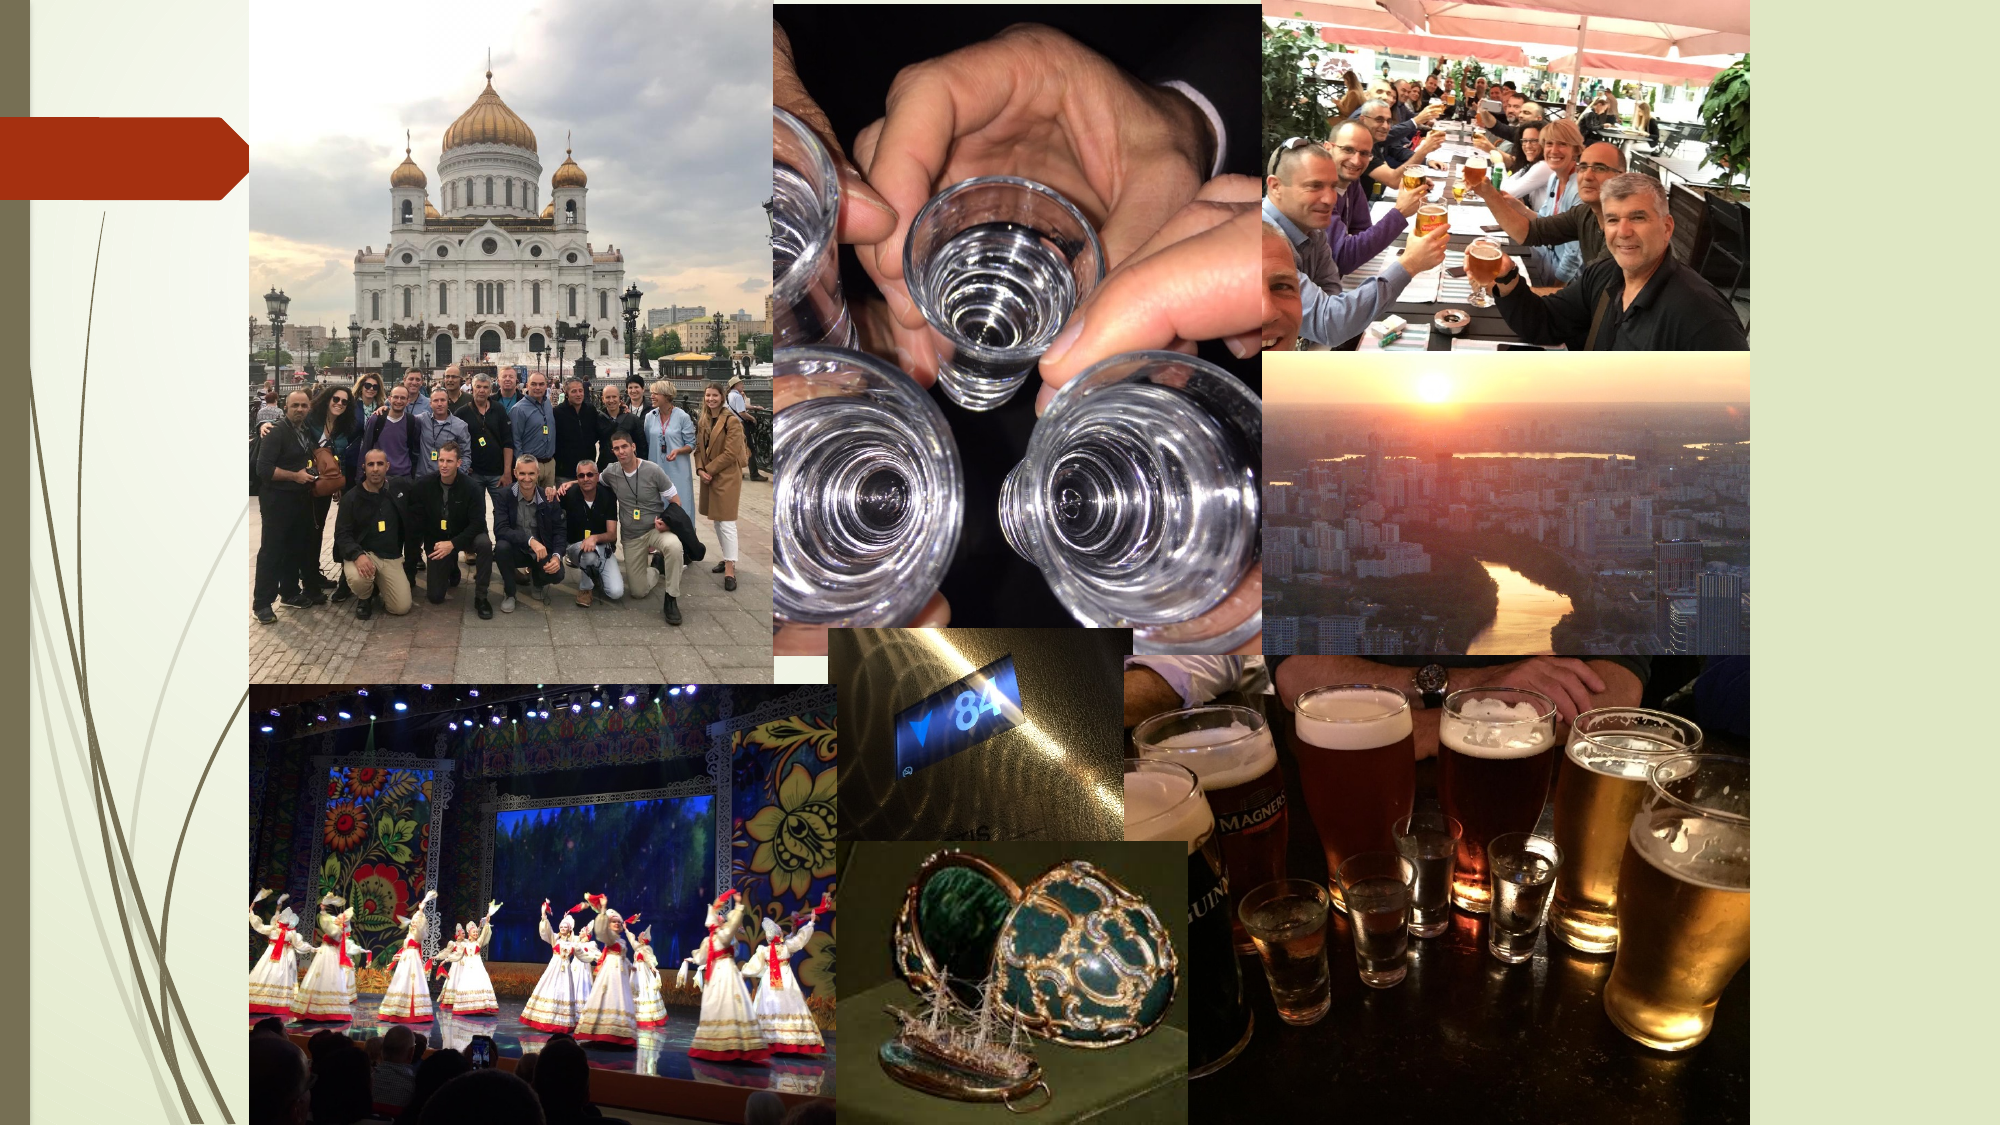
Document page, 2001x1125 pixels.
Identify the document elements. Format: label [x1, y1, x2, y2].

picture [249, 0, 1751, 1125]
